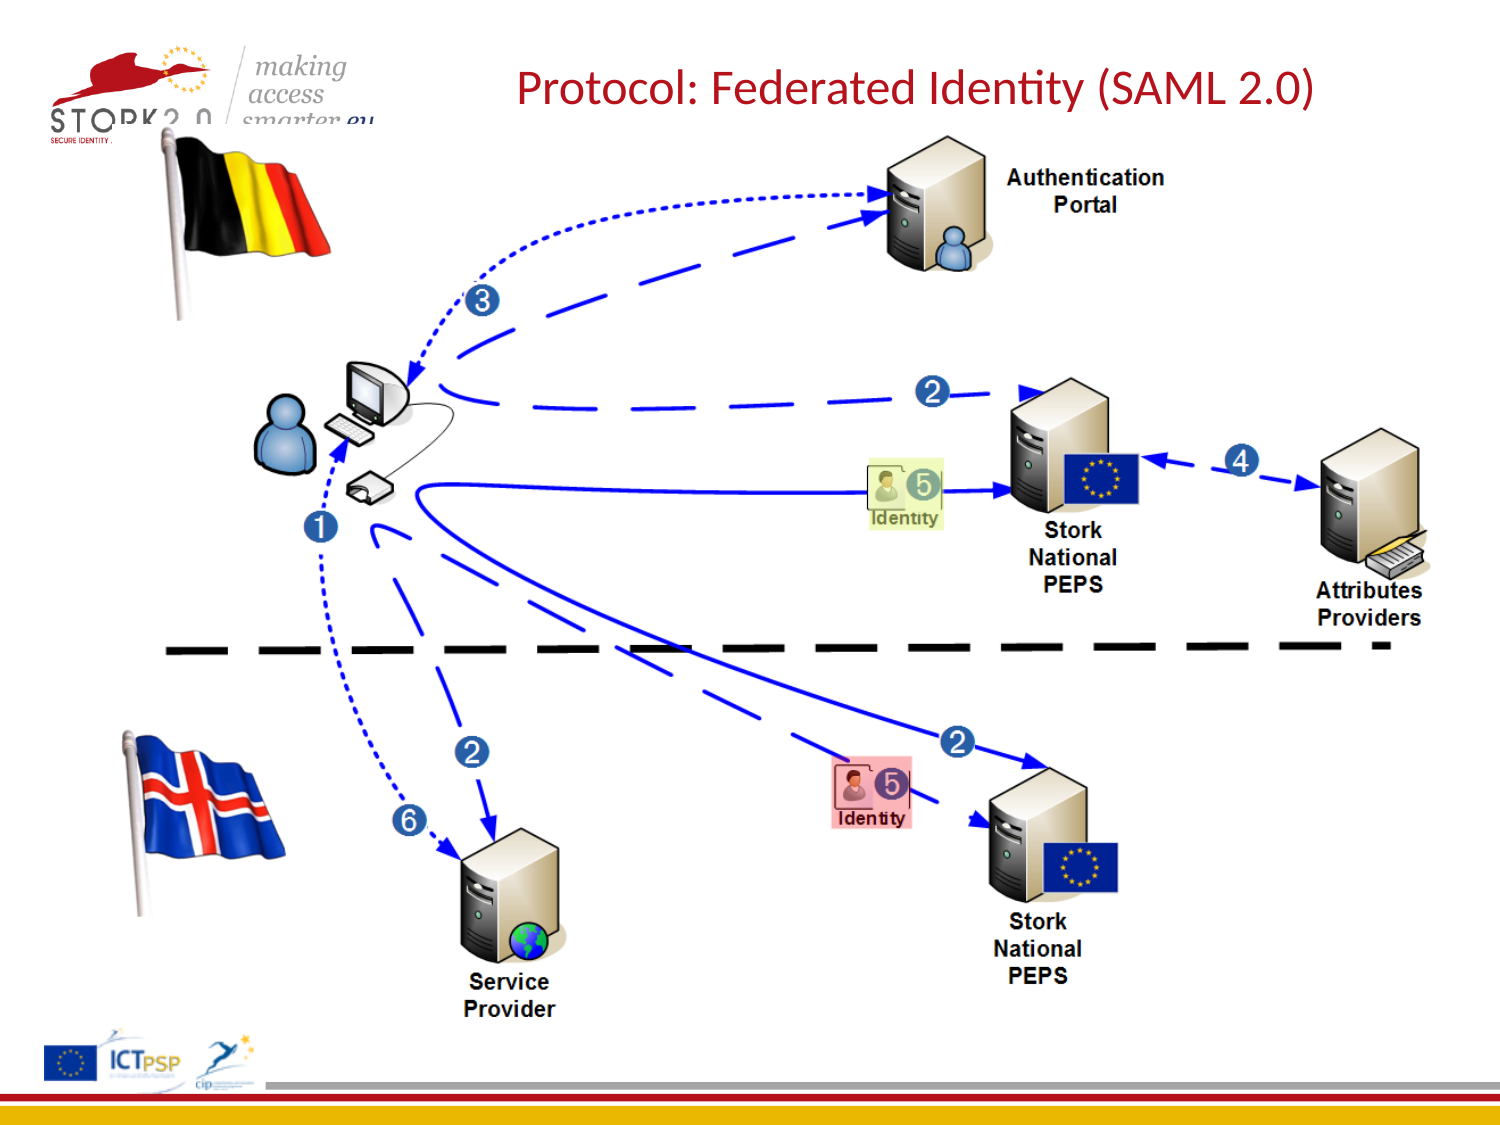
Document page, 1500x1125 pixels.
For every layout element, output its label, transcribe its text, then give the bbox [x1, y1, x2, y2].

picture [41, 31, 1431, 1026]
picture [44, 1028, 254, 1093]
title Protocol: Federated Identity (SAML 2.0) [371, 27, 1461, 142]
